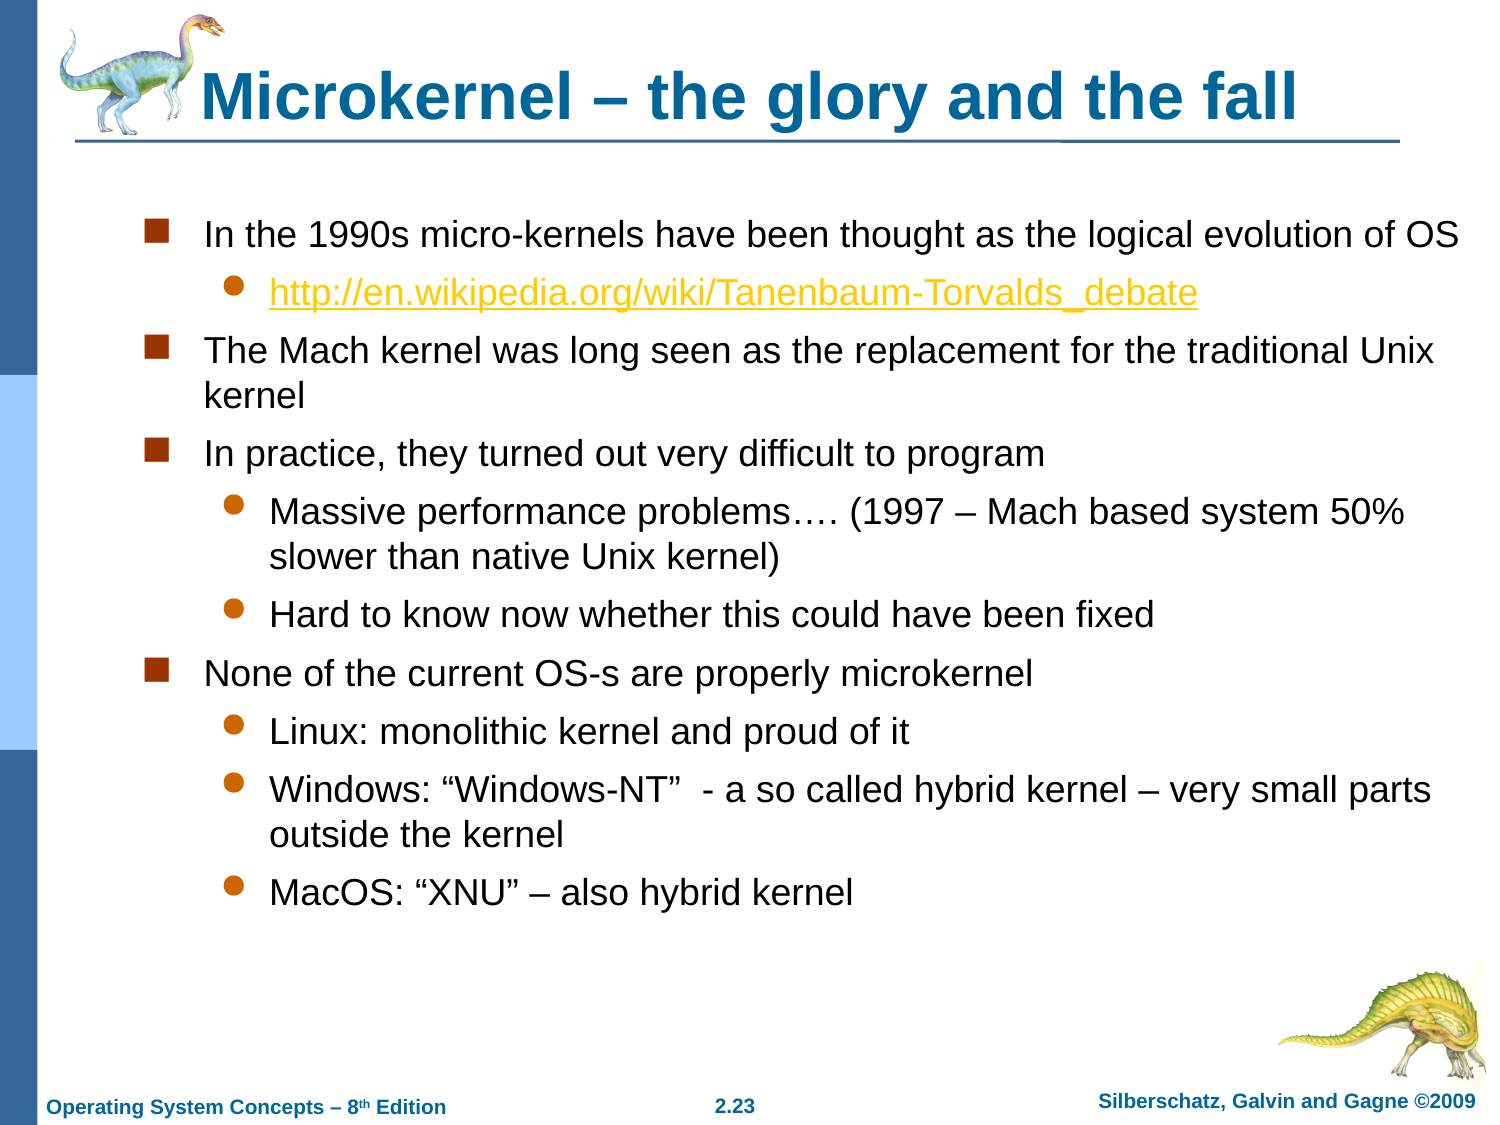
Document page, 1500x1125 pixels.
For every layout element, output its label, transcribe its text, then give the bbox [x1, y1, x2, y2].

title Microkernel – the glory and the fall [74, 45, 1426, 141]
picture [1275, 959, 1486, 1090]
picture [46, 0, 243, 149]
list In the 1990s micro-kernels have been thought as the logical evolution of OS http://en.wikipedia.org/wiki/Tanenbaum-Torvalds_debate The Mach kernel was long seen as the replacement for the traditional Unix kernel In practice, they turned out very difficult to program Massive performance problems…. (1997 – Mach based system 50% slower than native Unix kernel) Hard to know now whether this could have been fixed None of the current OS-s are properly microkernel Linux: monolithic kernel and proud of it Windows: “Windows-NT” - a so called hybrid kernel – very small parts outside the kernel MacOS: “XNU” – also hybrid kernel [132, 202, 1483, 946]
